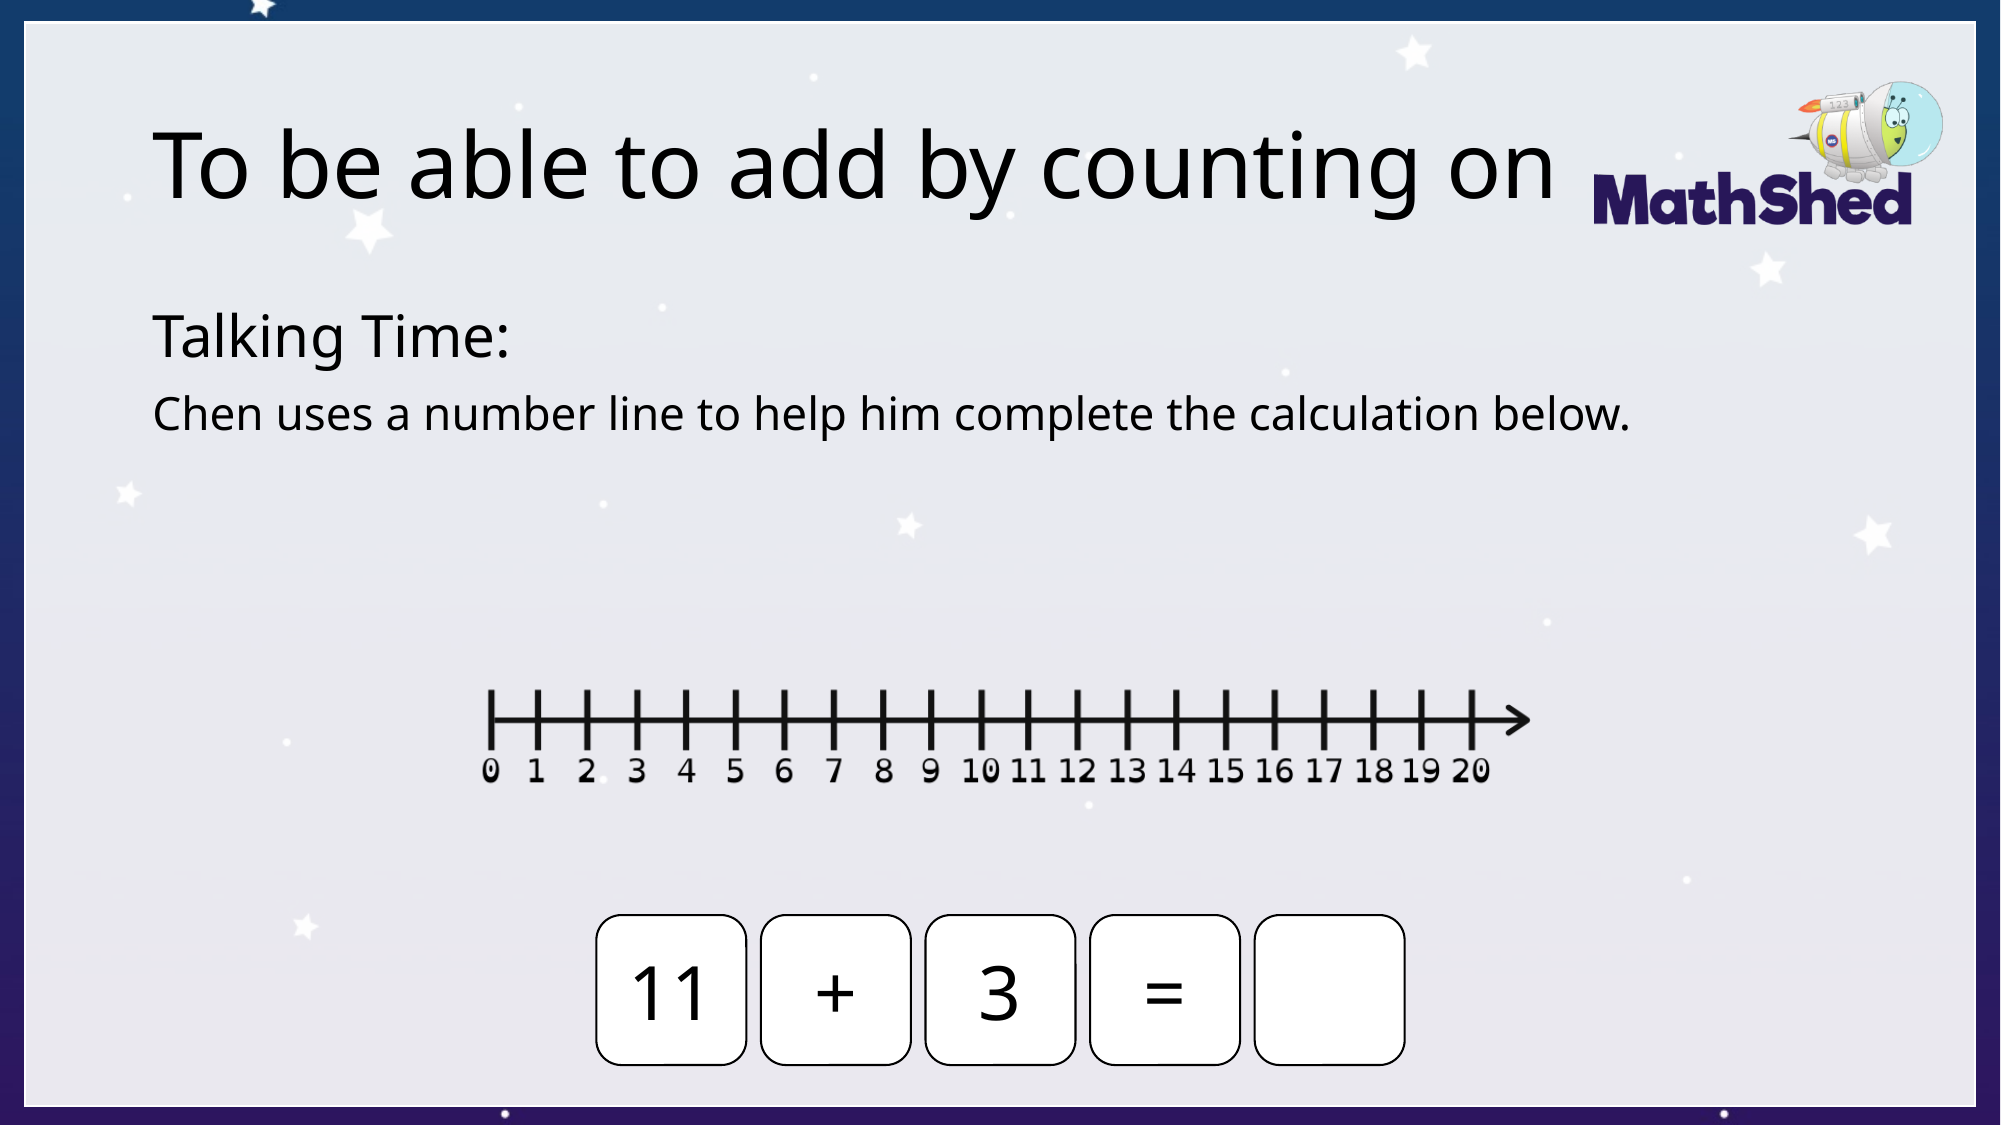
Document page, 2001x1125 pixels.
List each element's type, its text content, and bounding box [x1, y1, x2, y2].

text_box = [1089, 1007, 1242, 1067]
list Talking Time: Chen uses a number line to help him complete the calculation below. [137, 299, 1863, 1014]
text_box + [759, 1007, 912, 1067]
picture [0, 0, 2001, 1125]
text_box 3 [924, 1007, 1077, 1067]
text_box [1253, 1007, 1406, 1067]
text_box 11 [595, 1007, 748, 1067]
title To be able to add by counting on [137, 59, 1578, 278]
